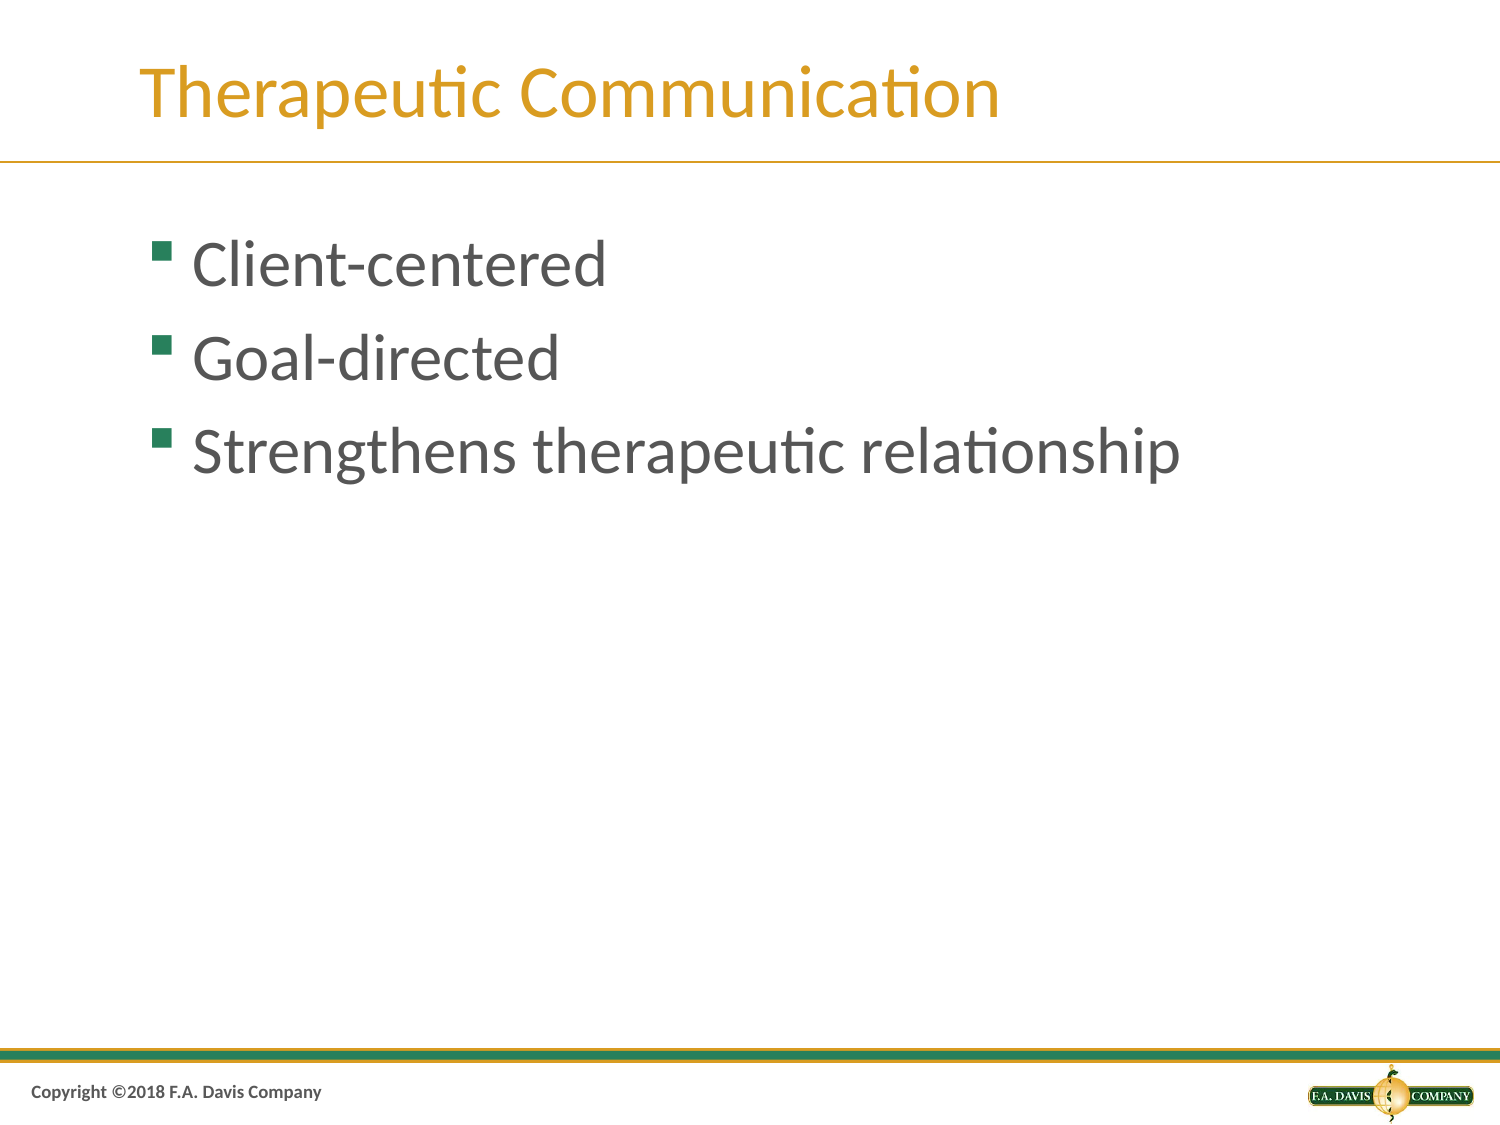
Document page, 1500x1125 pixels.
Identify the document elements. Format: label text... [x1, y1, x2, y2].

list Client-centered Goal-directed Strengthens therapeutic relationship [75, 212, 1425, 955]
title Therapeutic Communication [124, 44, 1475, 142]
picture [1308, 1064, 1474, 1124]
